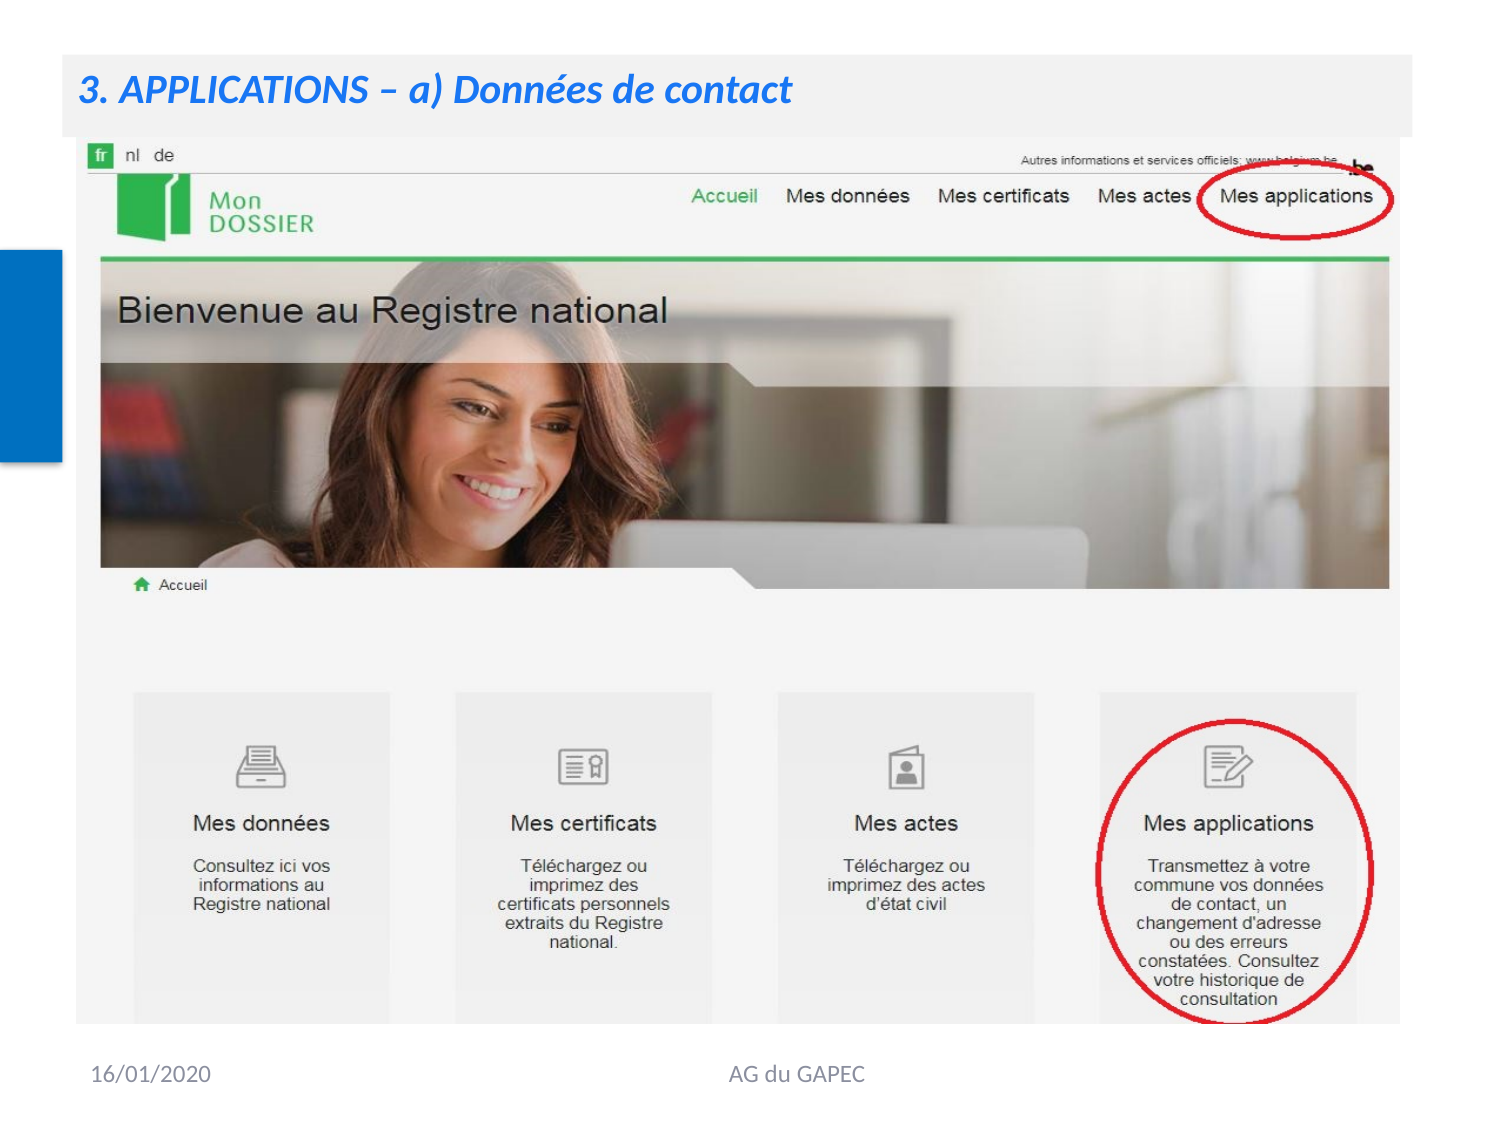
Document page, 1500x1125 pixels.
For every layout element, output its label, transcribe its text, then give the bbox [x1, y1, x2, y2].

title 3. Applications – a) Données de contact [62, 54, 1413, 138]
text_box [0, 249, 63, 463]
footer AG du GAPEC [442, 1042, 1152, 1103]
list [76, 136, 1400, 1024]
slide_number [75, 1042, 425, 1103]
